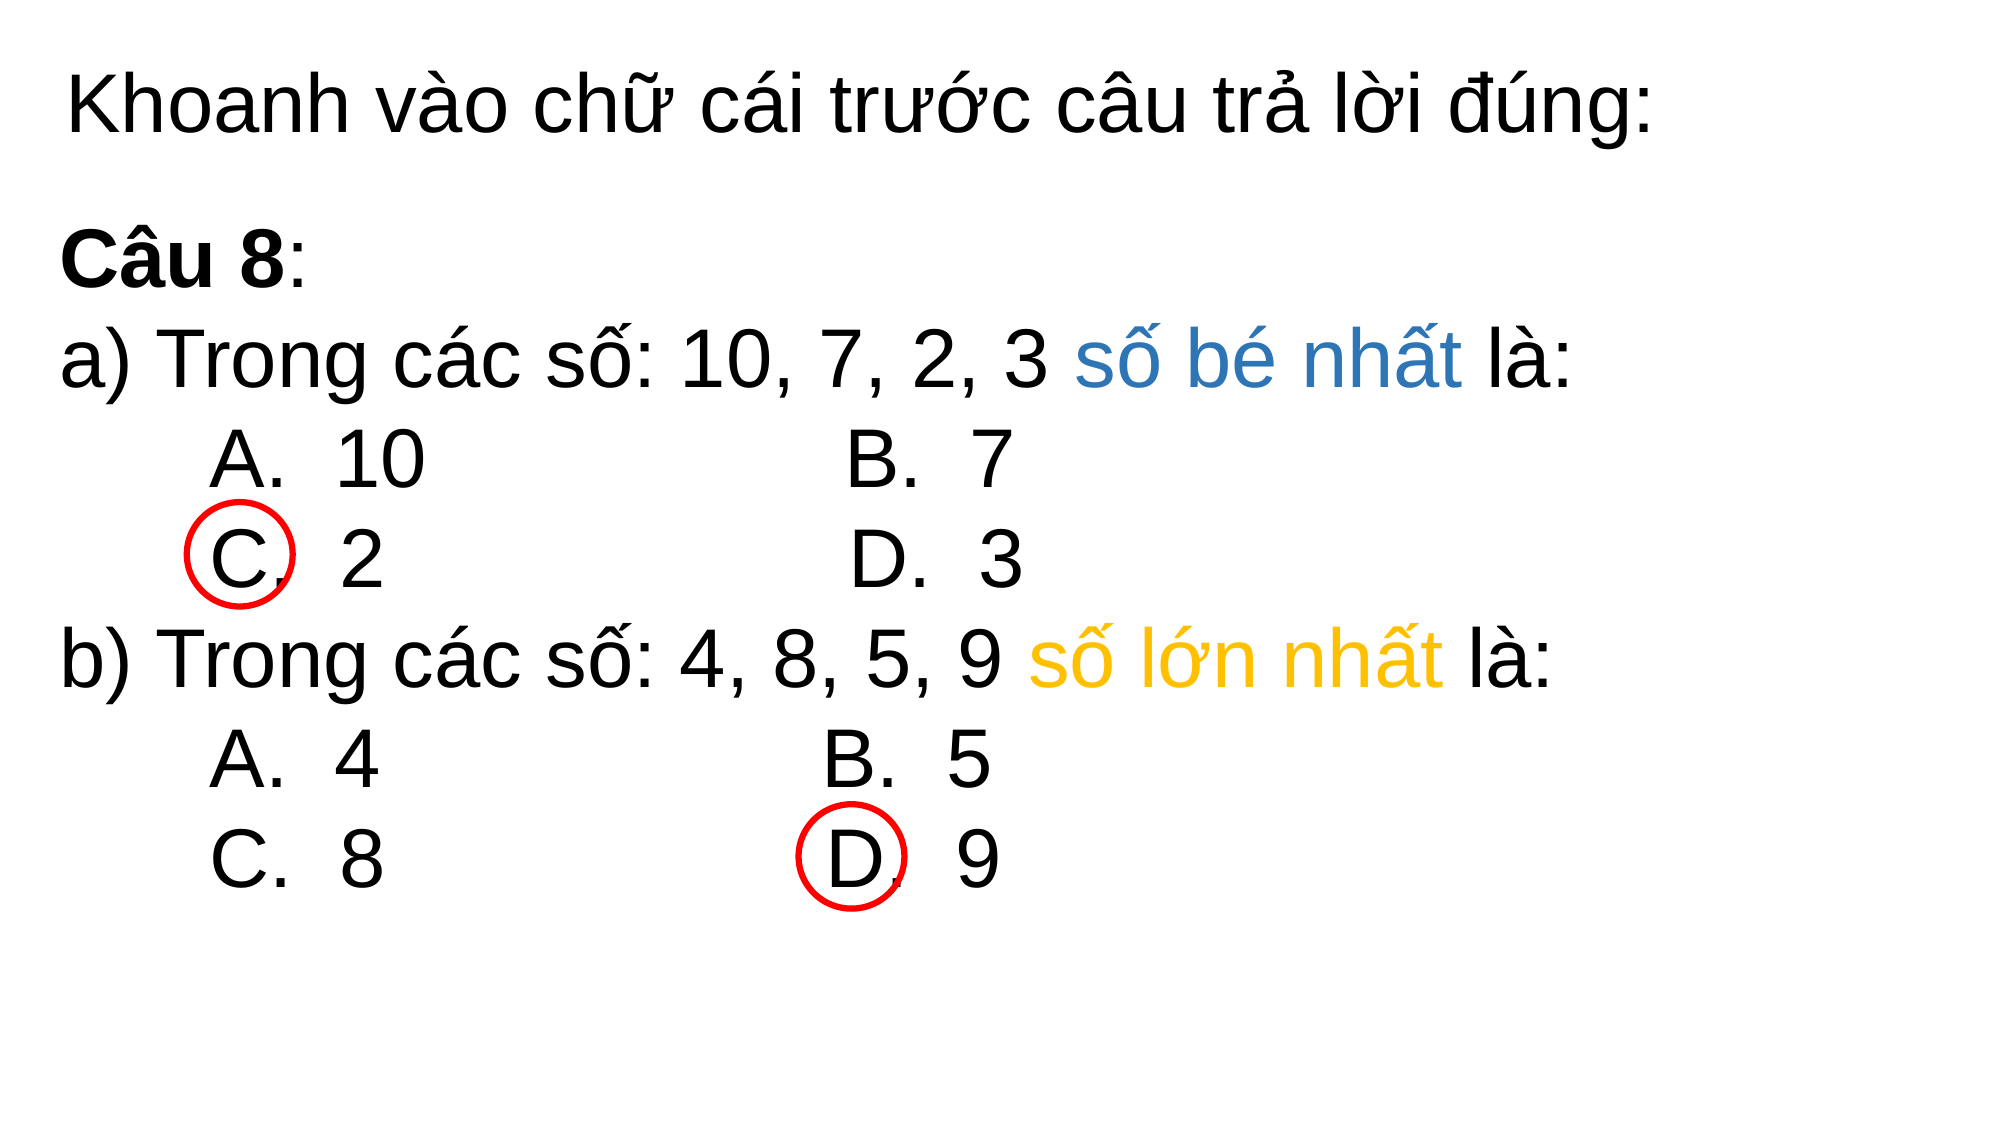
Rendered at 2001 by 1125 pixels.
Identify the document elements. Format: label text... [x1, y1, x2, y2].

text_box Câu 8: a) Trong các số: 10, 7, 2, 3 số bé nhất là: A. 10 B. 7 C. 2 D. 3 b) Trong các số: 4, 8, 5, 9 số lớn nhất là: A. 4 B. 5 C. 8 D. 9 [44, 196, 1949, 912]
text_box [797, 803, 906, 910]
text_box Khoanh vào chữ cái trước câu trả lời đúng: [50, 42, 1955, 157]
text_box [185, 501, 294, 608]
